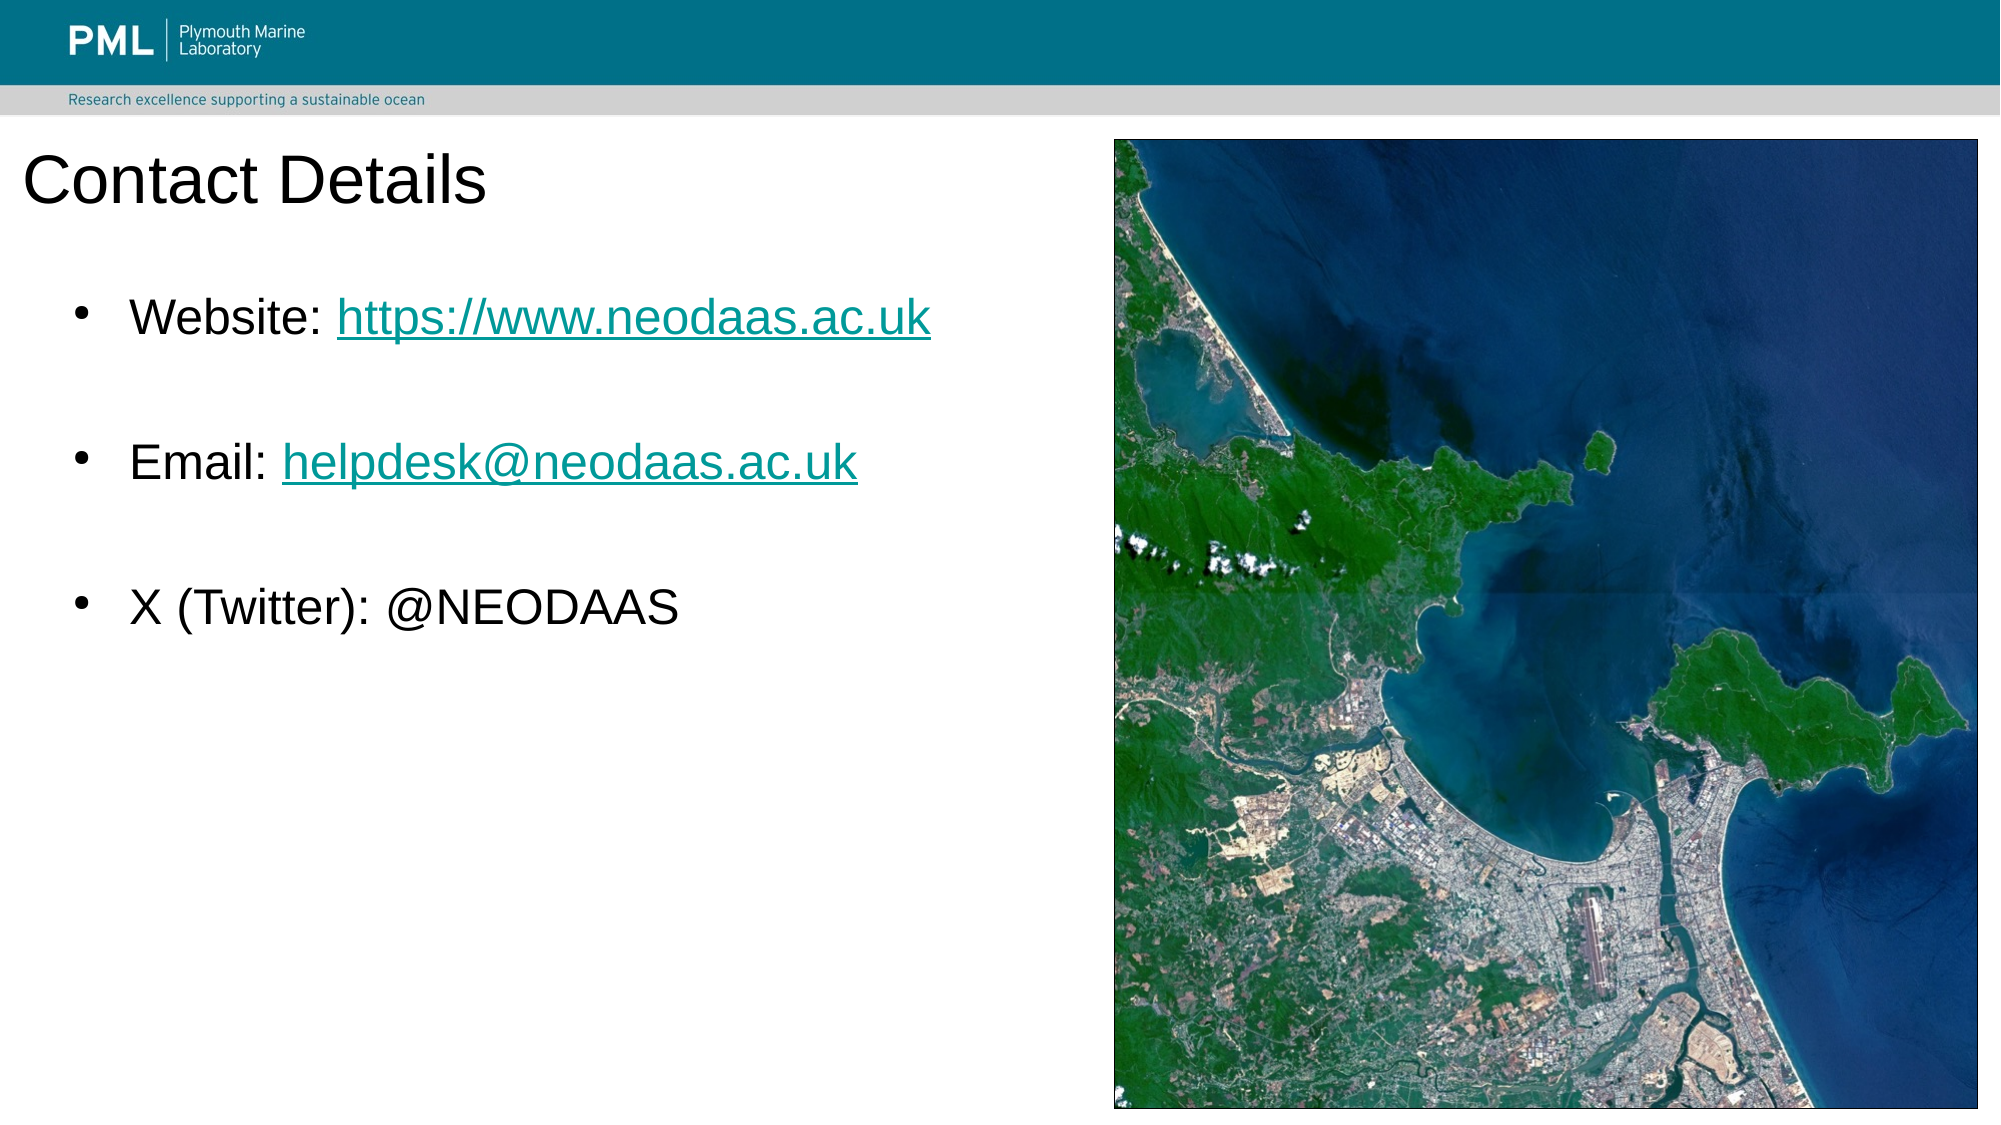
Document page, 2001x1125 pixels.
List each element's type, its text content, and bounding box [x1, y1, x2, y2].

title Contact Details [22, 87, 1500, 276]
picture [0, 0, 2000, 76]
text_box Website: https://www.neodaas.ac.uk Email: helpdesk@neodaas.ac.uk X (Twitter): @NEODAAS [58, 277, 1464, 1125]
picture [0, 85, 2000, 117]
picture [164, 22, 169, 59]
picture [1113, 139, 1979, 1109]
